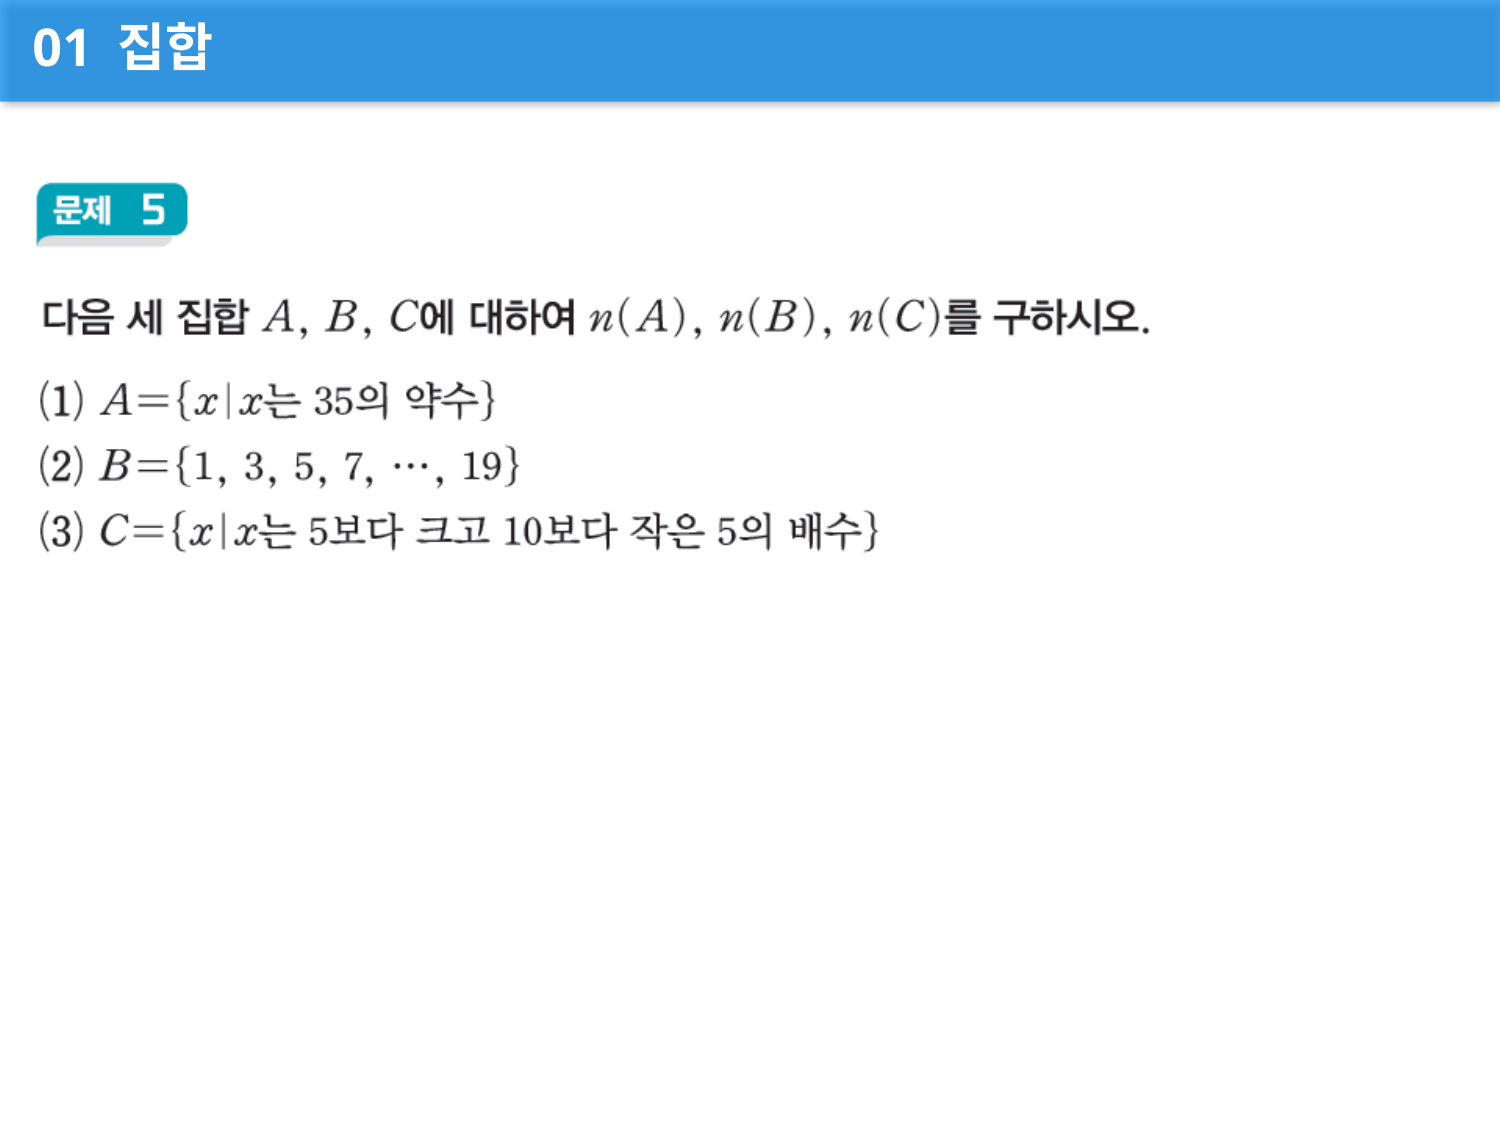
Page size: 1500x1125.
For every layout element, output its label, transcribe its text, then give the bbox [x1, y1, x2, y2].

picture [35, 291, 1351, 561]
text_box 01 집합 [17, 7, 1400, 85]
picture [29, 172, 194, 253]
